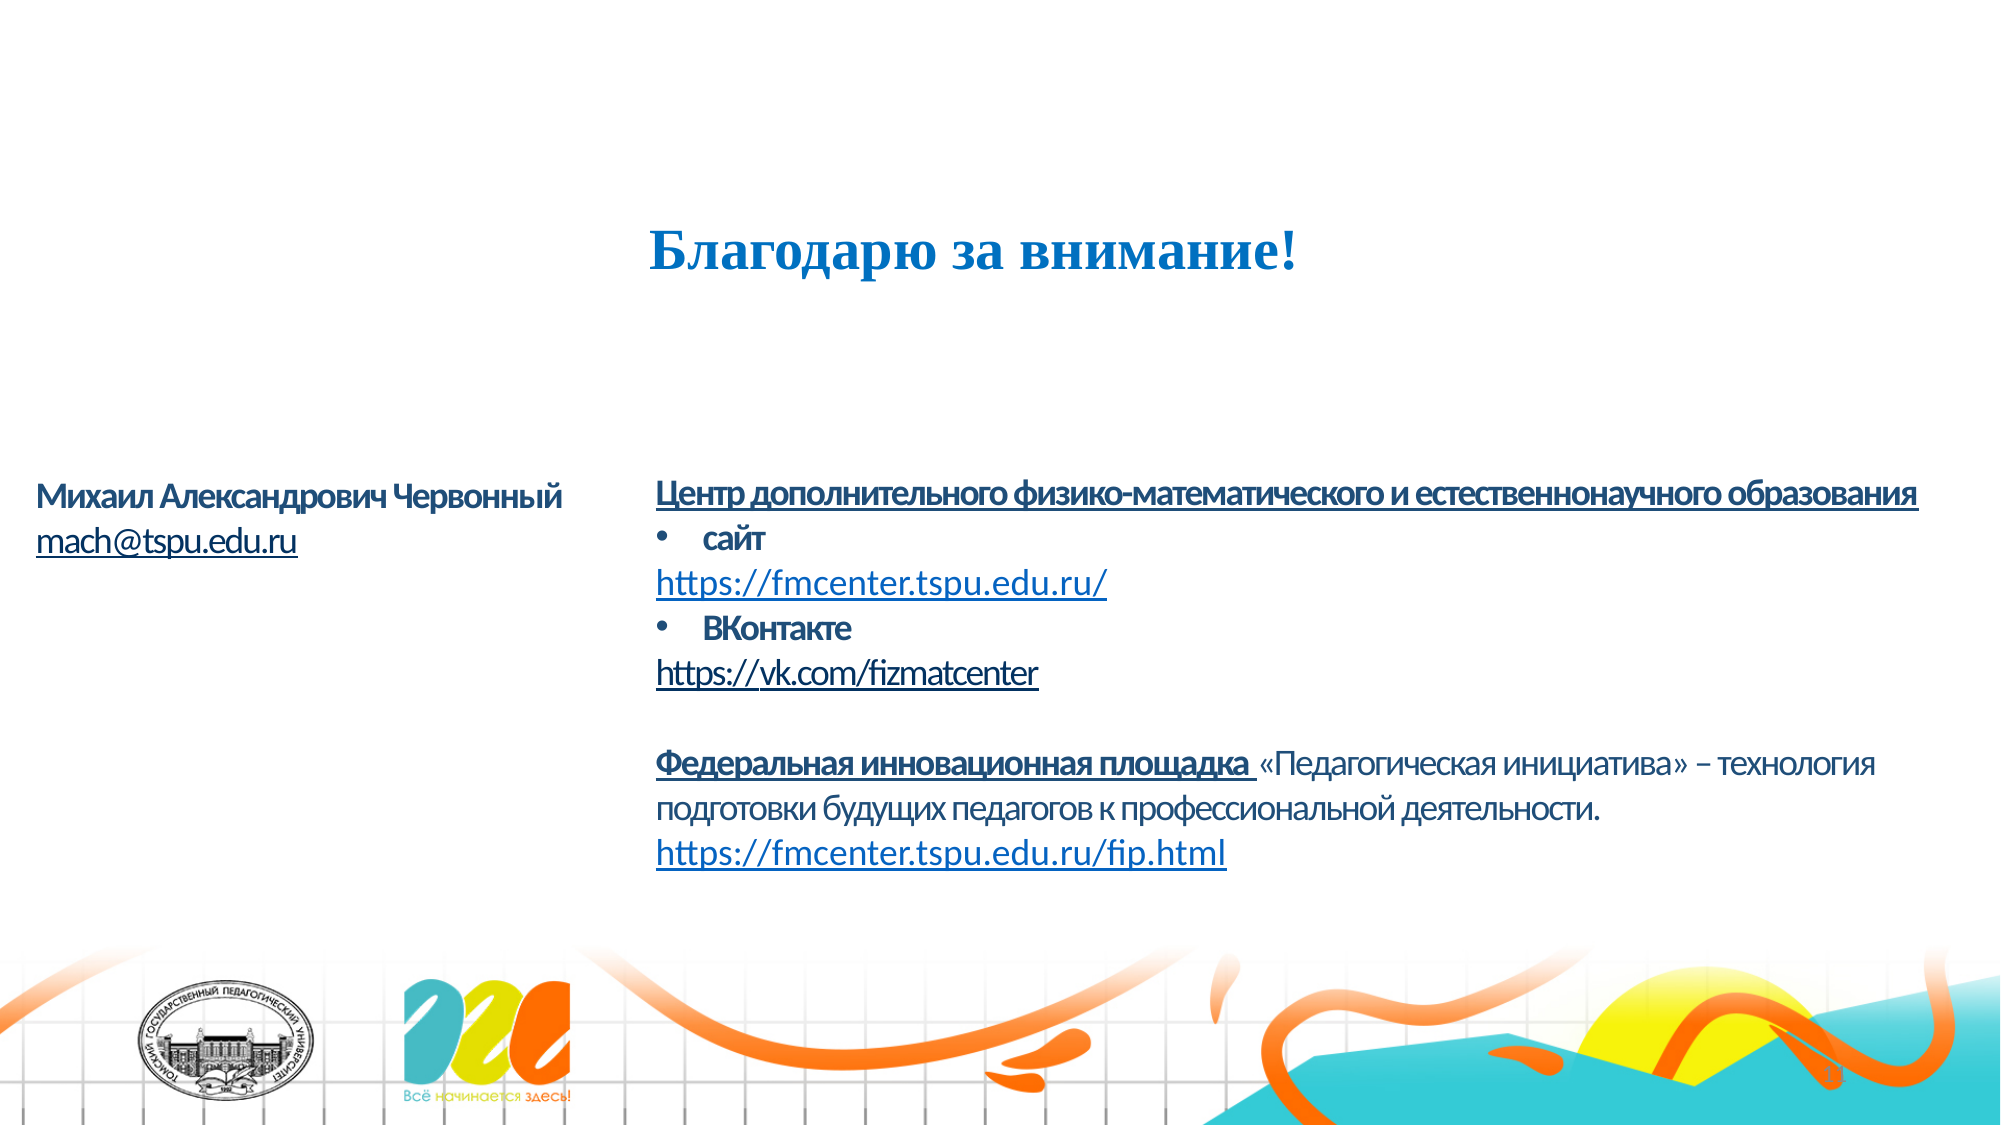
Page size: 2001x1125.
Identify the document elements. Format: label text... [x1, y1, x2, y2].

slide_number 11 [1412, 1042, 1863, 1103]
text_box Центр дополнительного физико-математического и естественнонаучного образования сайт https://fmcenter.tspu.edu.ru/ ВКонтакте https://vk.com/fizmatcenter Федеральная инновационная площадка «Педагогическая инициатива» – технология подготовки будущих педагогов к профессиональной деятельности. https://fmcenter.tspu.edu.ru/fip.html [640, 460, 1950, 881]
text_box Благодарю за внимание! [634, 203, 1314, 289]
picture [0, 0, 2001, 1125]
text_box Михаил Александрович Червонный mach@tspu.edu.ru [20, 373, 789, 569]
